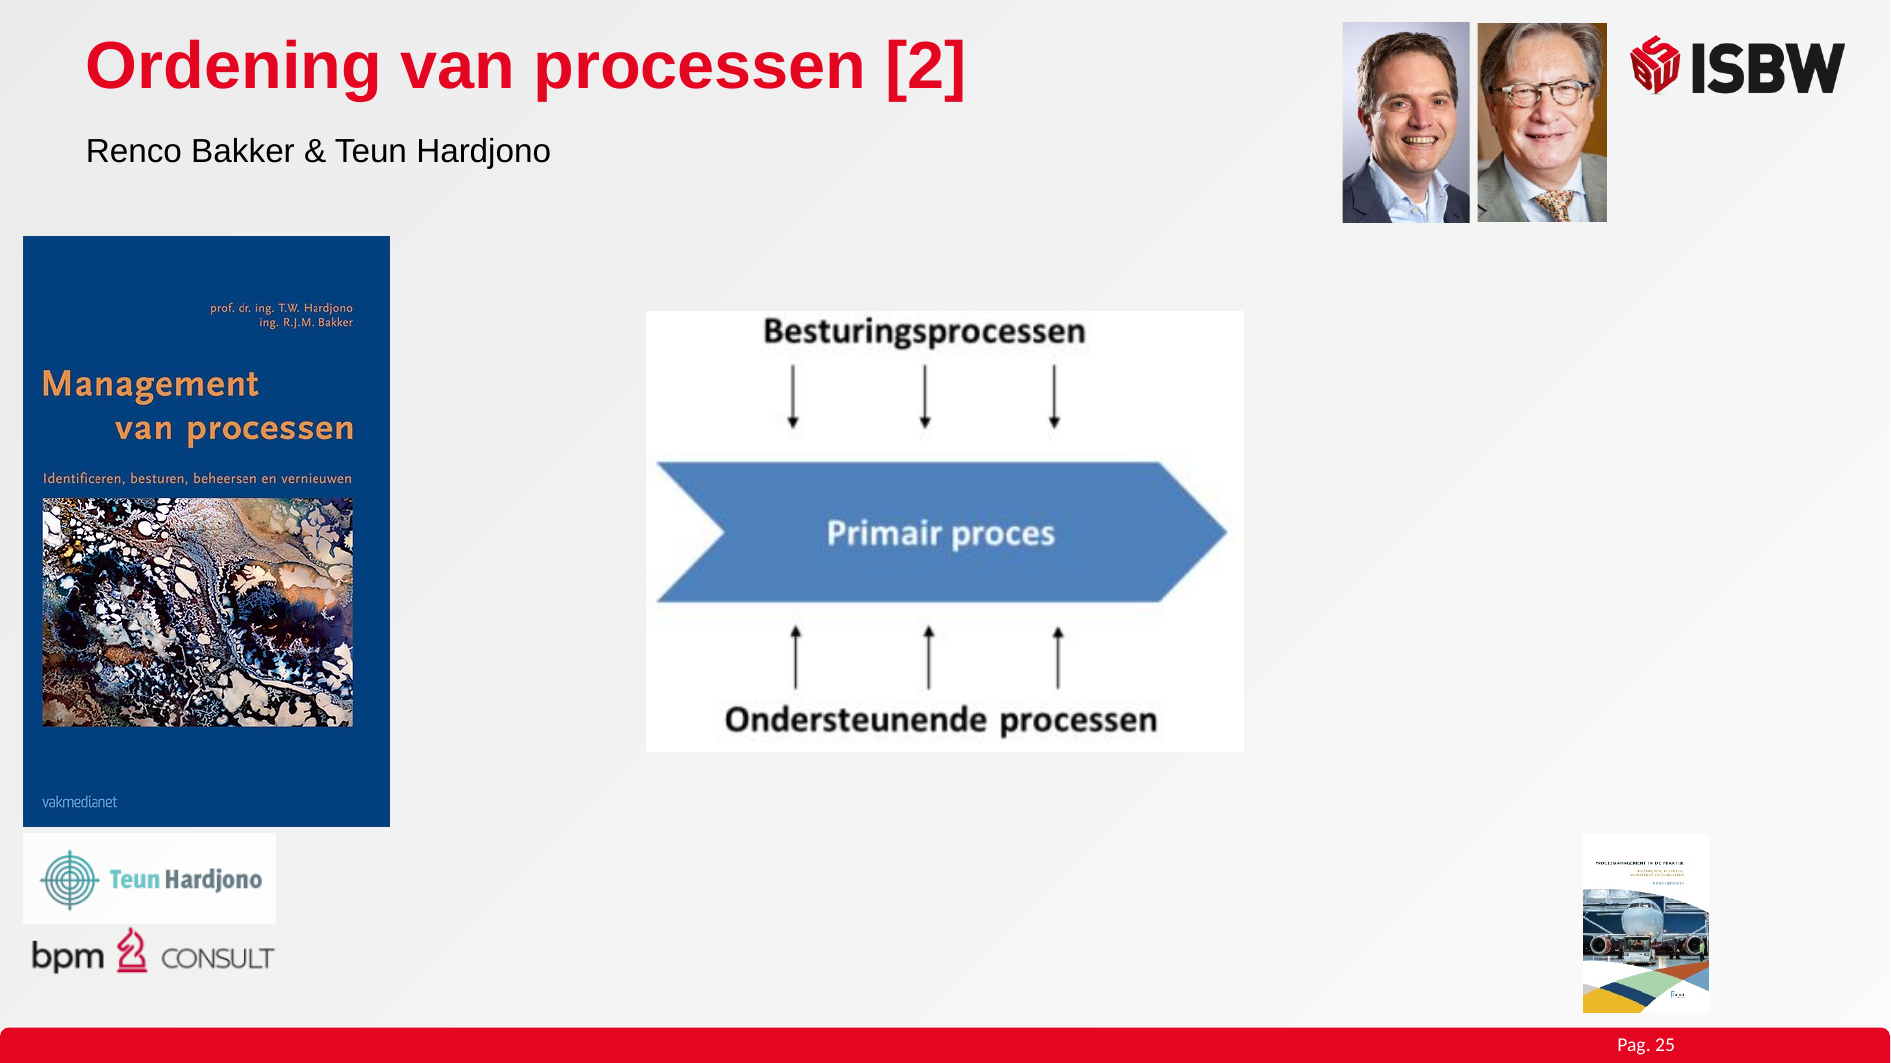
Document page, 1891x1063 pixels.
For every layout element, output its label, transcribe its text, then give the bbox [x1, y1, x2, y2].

picture [1630, 35, 1845, 95]
title Ordening van processen [2] Renco Bakker & Teun Hardjono [70, 23, 1339, 178]
picture [22, 833, 279, 978]
picture [1342, 22, 1470, 223]
text_box Pag. 25 [1602, 1024, 1691, 1063]
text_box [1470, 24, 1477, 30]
picture [22, 235, 390, 827]
picture [646, 311, 1244, 752]
picture [1477, 21, 1608, 222]
picture [1583, 834, 1710, 1013]
